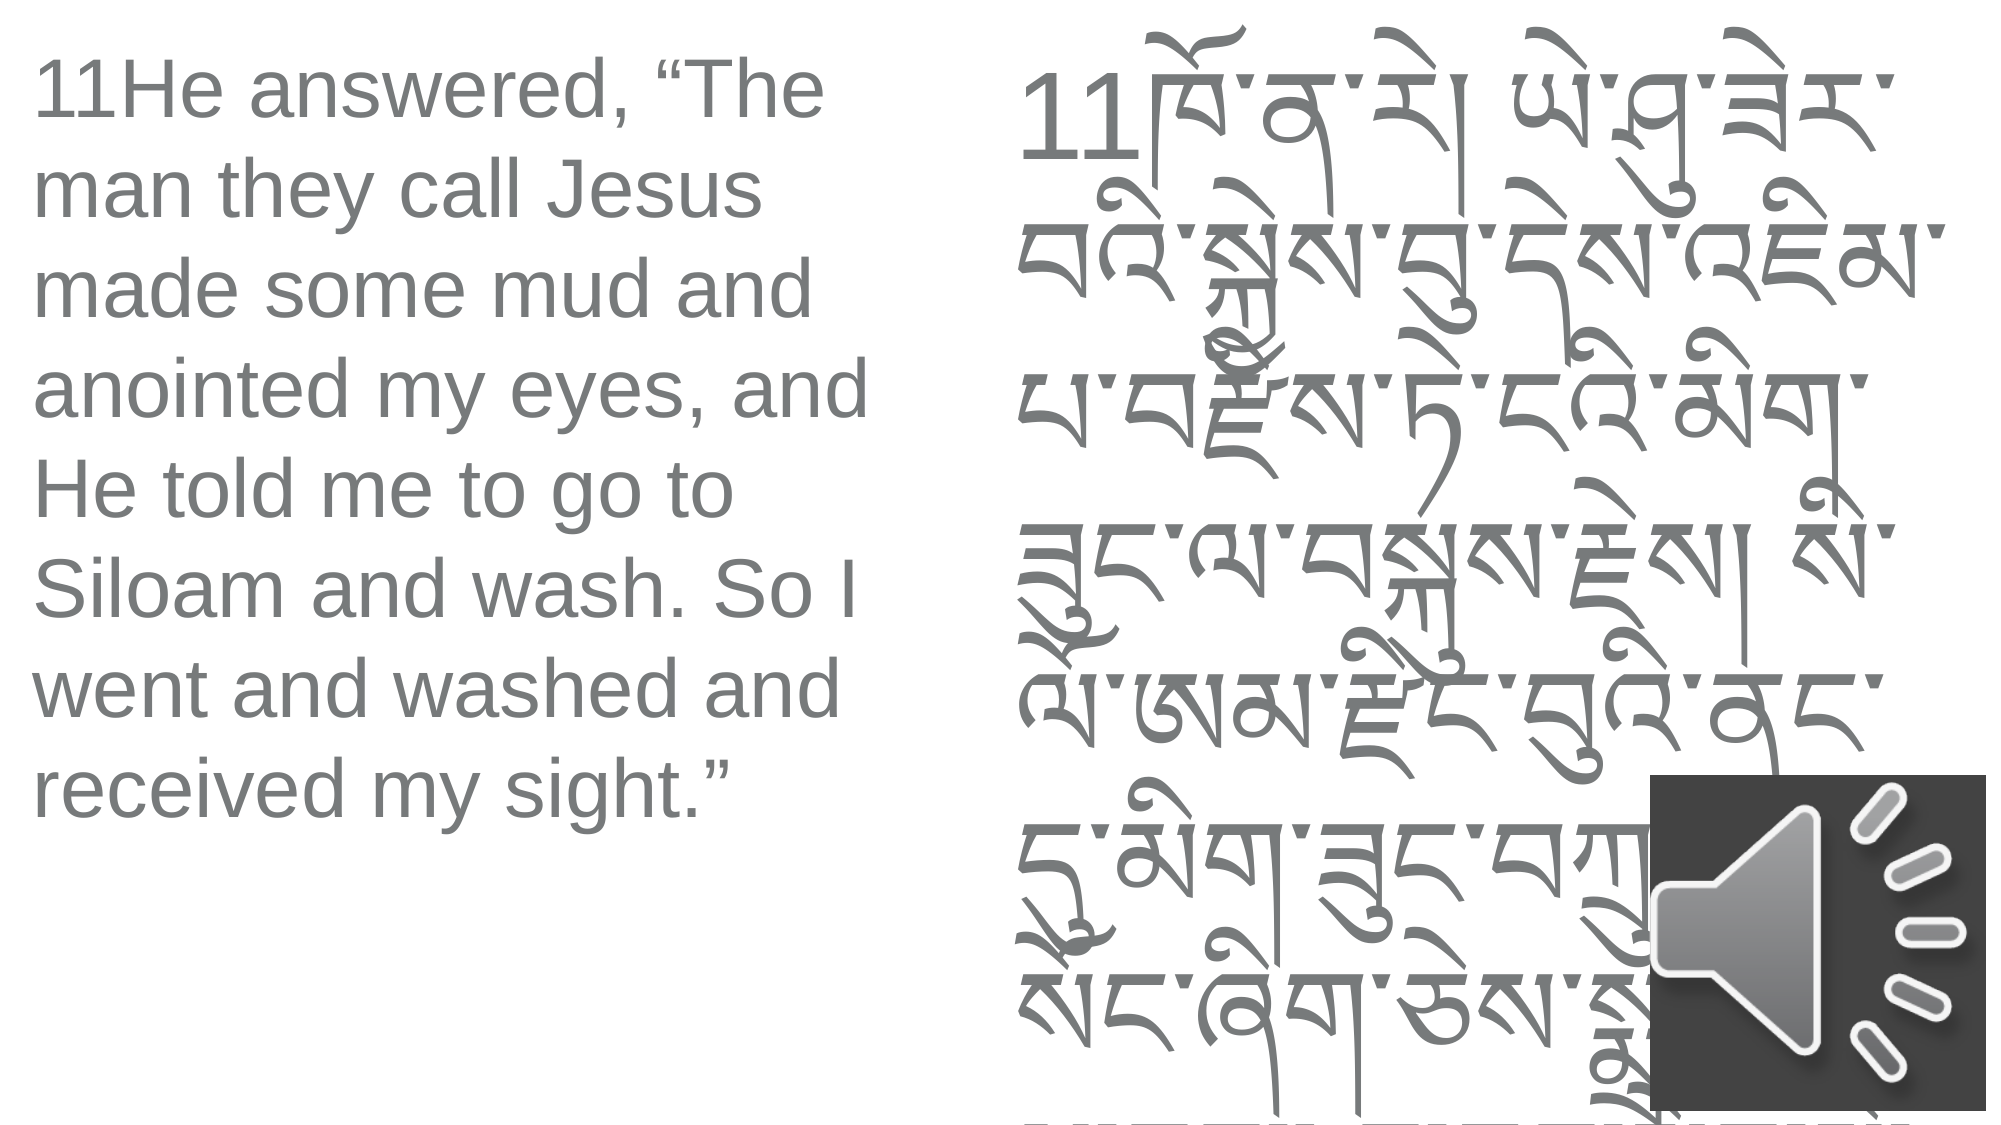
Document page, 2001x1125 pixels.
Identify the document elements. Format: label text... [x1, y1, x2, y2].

picture [1648, 773, 1987, 1112]
text_box 11He answered, “The man they call Jesus made some mud and anointed my eyes, and He told me to go to Siloam and wash. So I went and washed and received my sight.” [18, 27, 973, 1104]
text_box 11ཁོ་ན༌རེ། ཡེ་ཤུ་ཟེར་བའི་སྐྱེས་བུ་དེས་འཇིམ་པ་བརྫིས་ཏེ་ངའི་མིག་ཟུང་ལ་བསྐུས༌རྗེས། སི་ལོ་ཨམ་རྫིང་བུའི་ནང་དུ་མིག་ཟུང་བཀྲུ་བར་སོང་ཞིག་ཅེས་སྨྲས་པ༌དང༌། ང་རང་སོང་སྟེ་བཀྲུས་པ་ན་མིག་གིས་མཐོང་བར་གྱུར་ཞེས་སྨྲས་སོ།། [999, 27, 2000, 1104]
